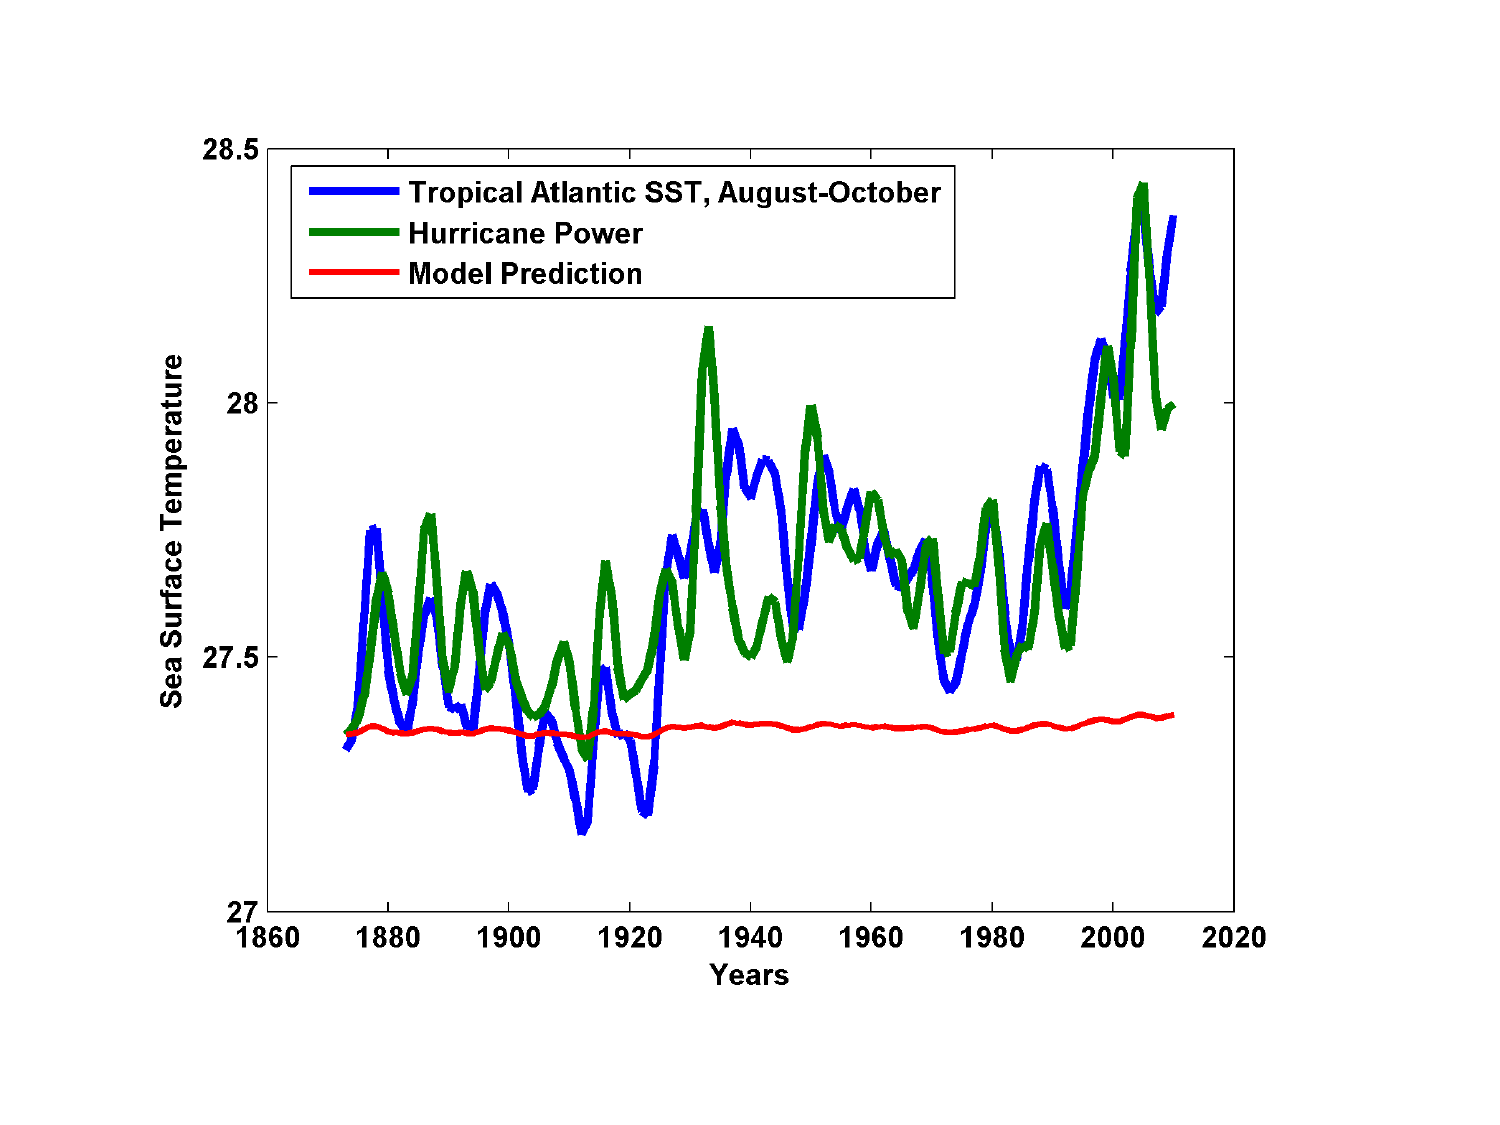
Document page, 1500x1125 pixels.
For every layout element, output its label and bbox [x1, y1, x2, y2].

picture [104, 78, 1352, 1014]
